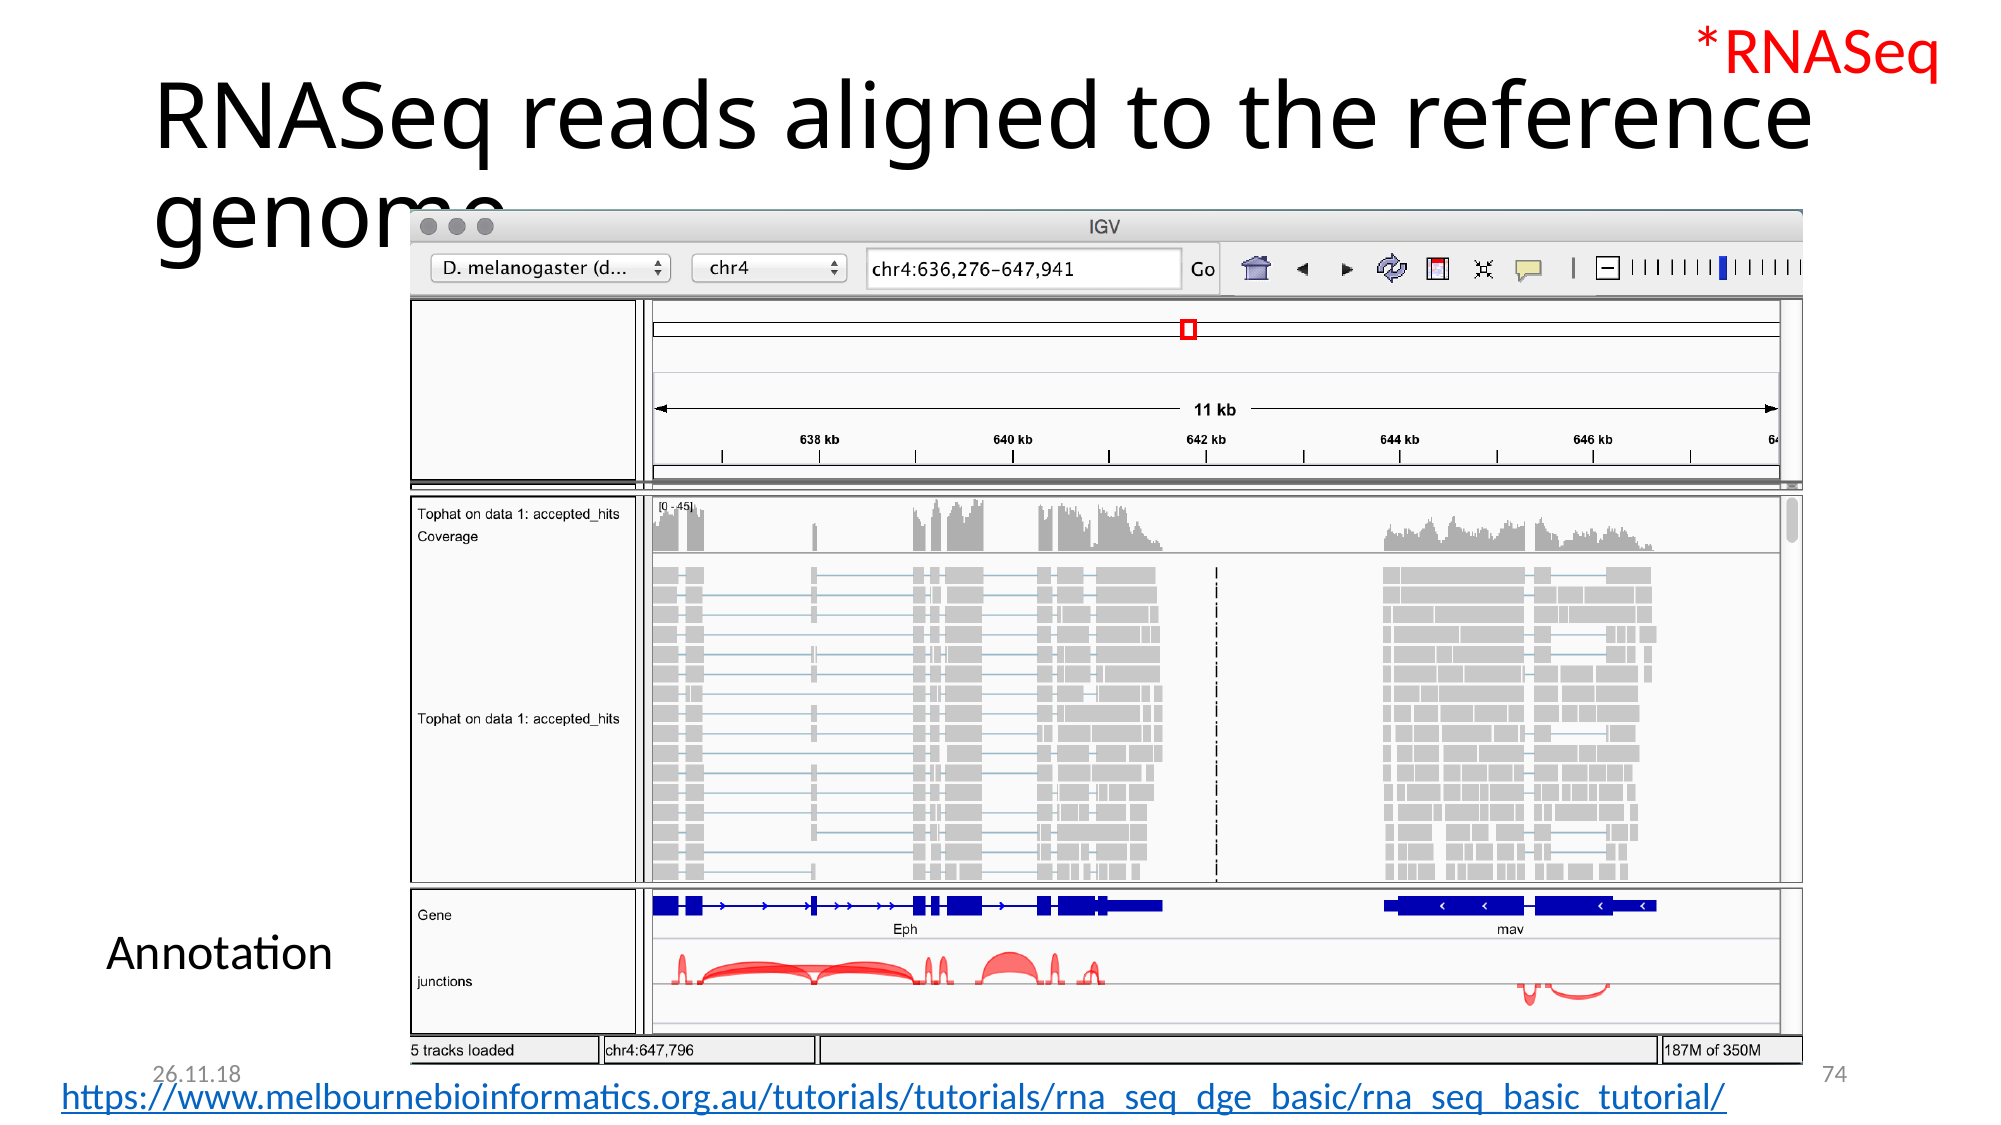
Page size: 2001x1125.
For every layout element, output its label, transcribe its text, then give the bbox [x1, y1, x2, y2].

text_box Annotation [91, 912, 349, 987]
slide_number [137, 1042, 588, 1103]
title RNASeq reads aligned to the reference genome [137, 59, 1928, 278]
text_box *RNASeq [1676, 0, 2000, 95]
text_box https://www.melbournebioinformatics.org.au/tutorials/tutorials/rna_seq_dge_basic/rna_seq_basic_tutorial/ [46, 1064, 1743, 1125]
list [410, 209, 1803, 1065]
slide_number 74 [1412, 1042, 1863, 1103]
